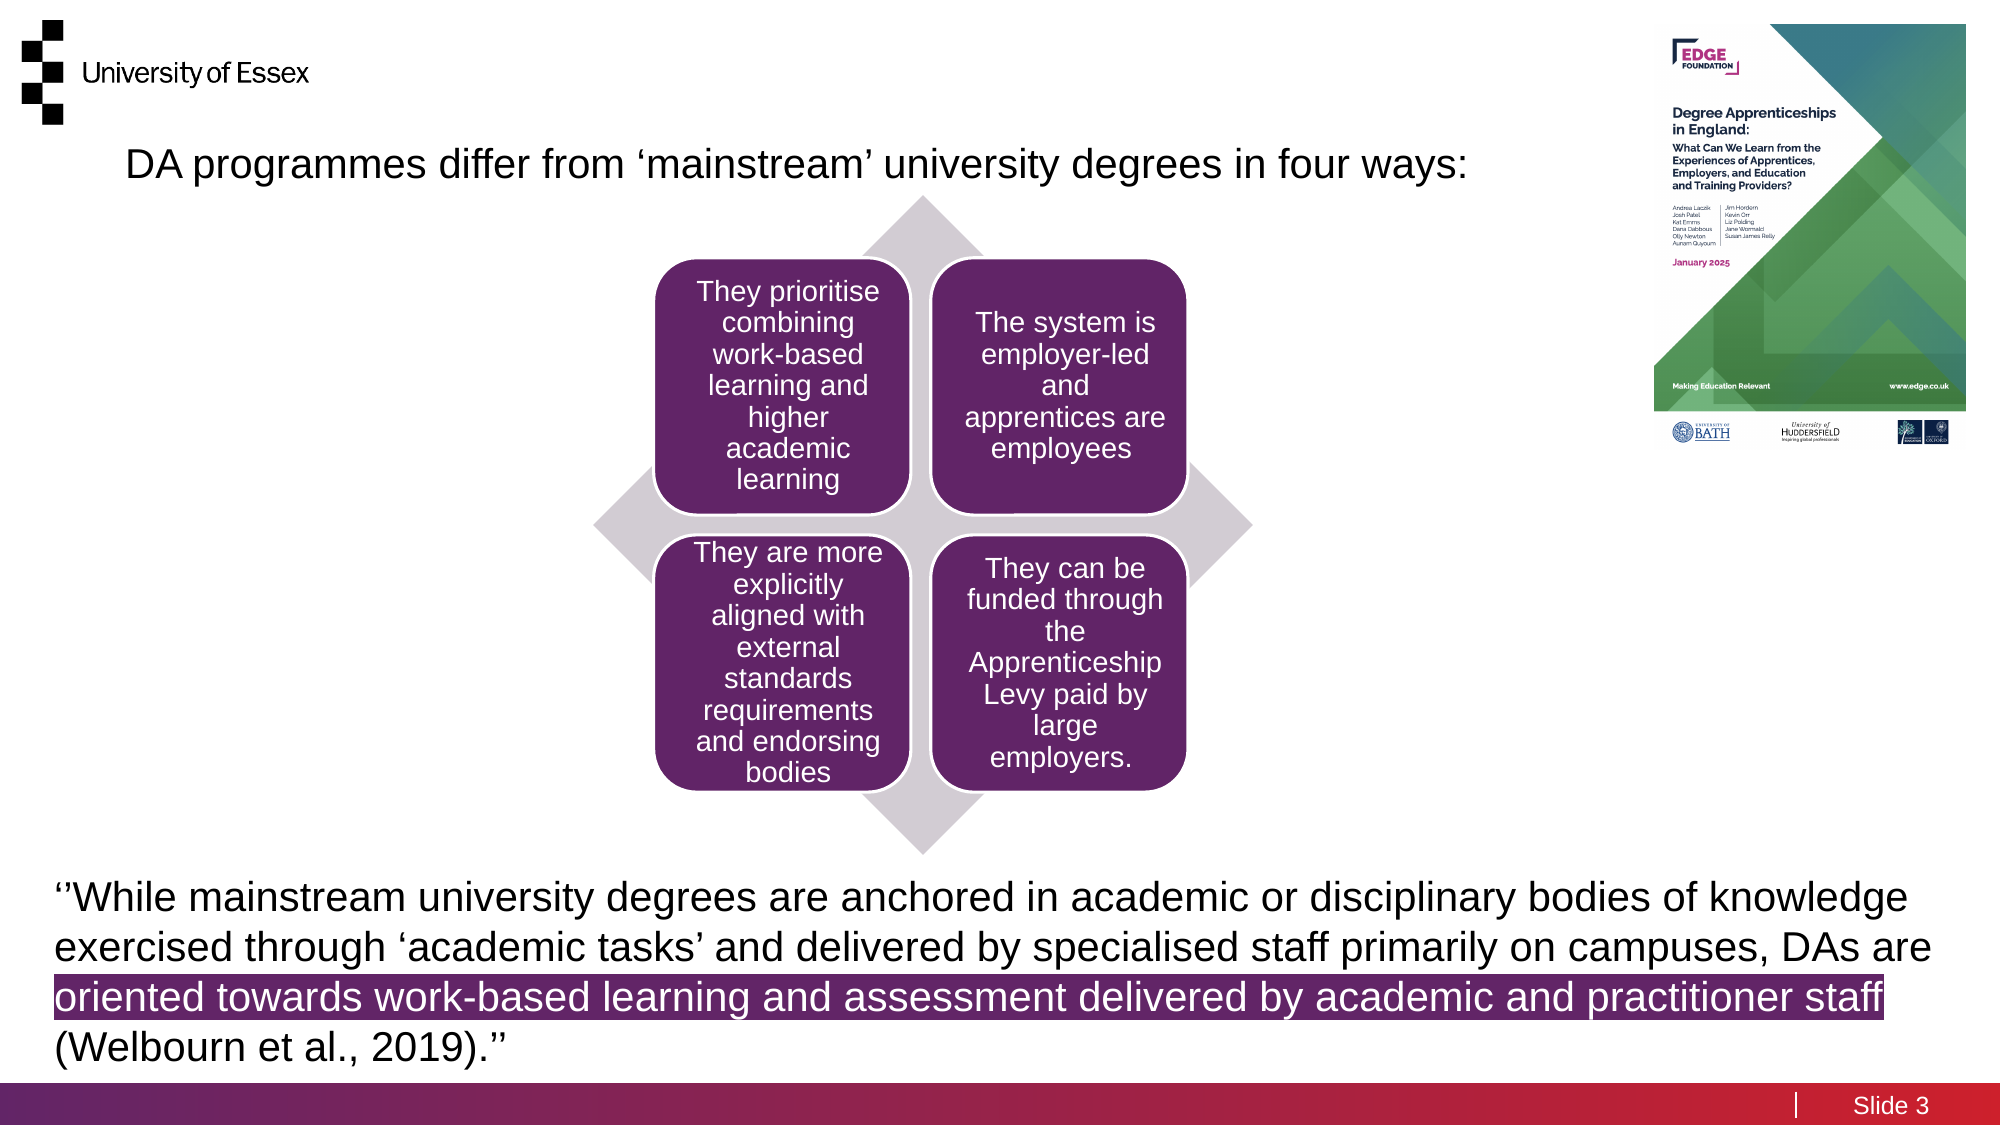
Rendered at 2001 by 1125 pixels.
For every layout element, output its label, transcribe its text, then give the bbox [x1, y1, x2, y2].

text_box ‘’While mainstream university degrees are anchored in academic or disciplinary bodies of knowledge exercised through ‘academic tasks’ and delivered by specialised staff primarily on campuses, DAs are oriented towards work-based learning and assessment delivered by academic and practitioner staff (Welbourn et al., 2019).’’ [54, 769, 1982, 1125]
text_box DA programmes differ from ‘mainstream’ university degrees in four ways: [110, 129, 1654, 195]
picture [0, 0, 330, 146]
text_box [54, 195, 1788, 855]
picture [1654, 24, 1966, 450]
